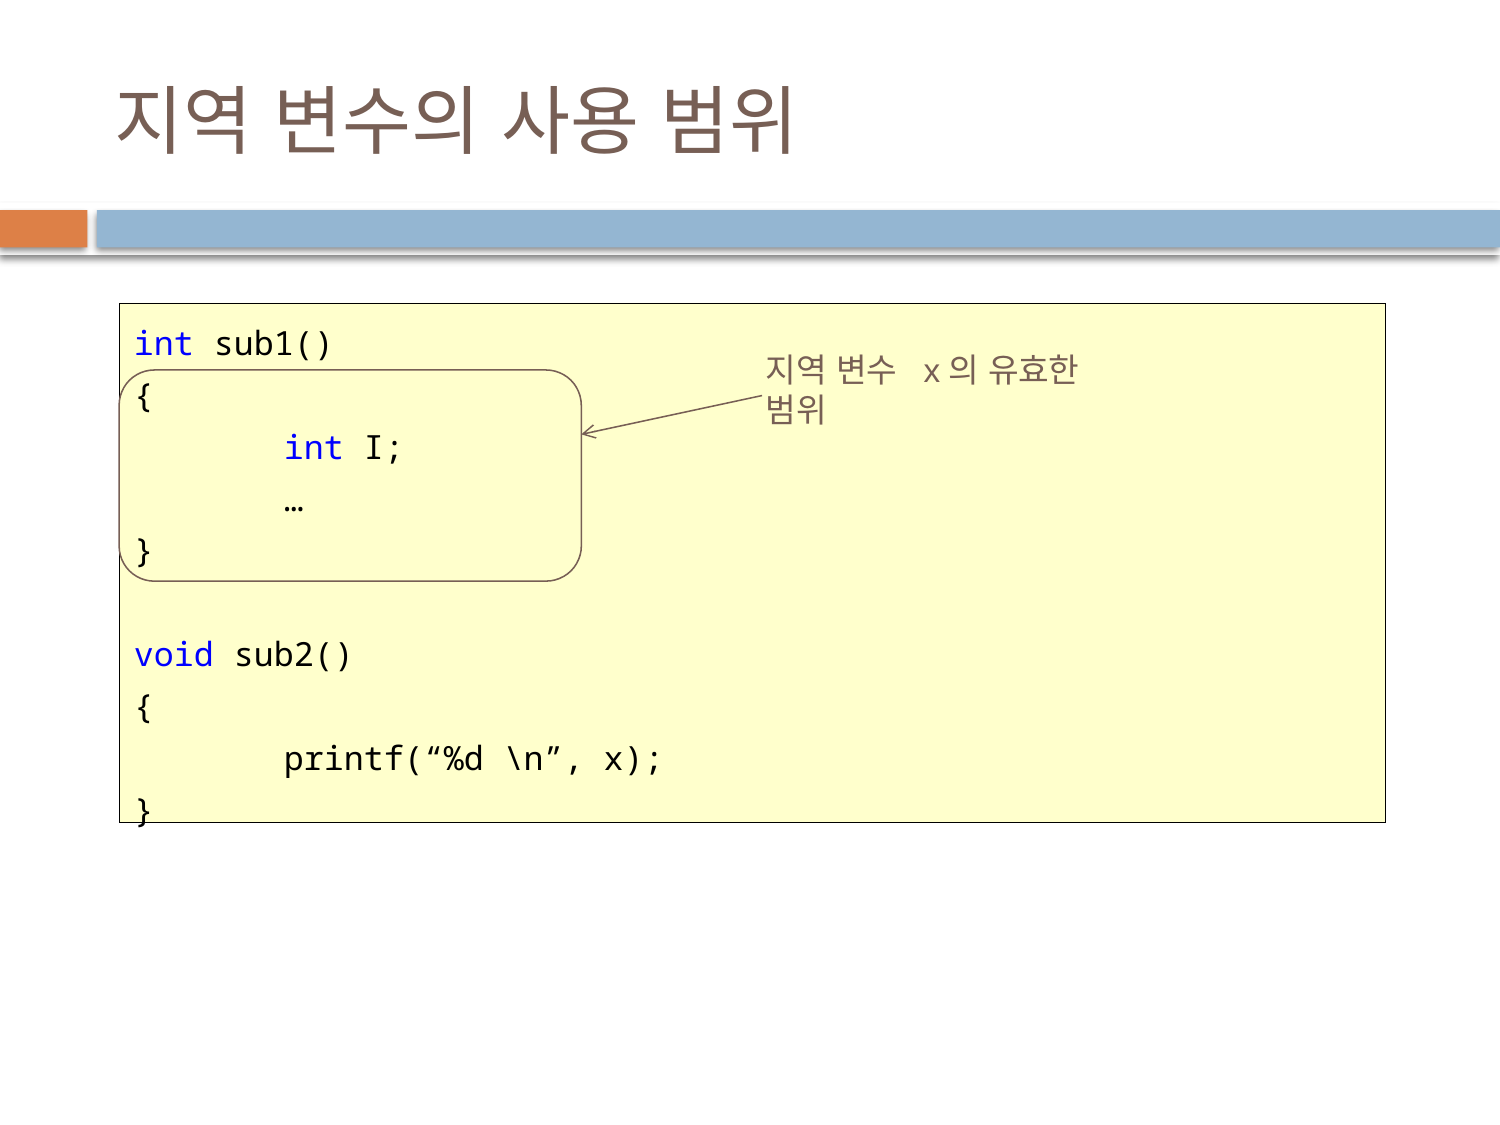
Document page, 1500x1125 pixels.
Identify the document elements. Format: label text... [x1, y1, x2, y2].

text_box 지역 변수 x의 유효한 범위 [751, 342, 1131, 437]
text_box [580, 395, 763, 435]
text_box [119, 369, 582, 582]
title 지역 변수의 사용 범위 [99, 37, 1438, 200]
text_box int sub1() { int I; … } void sub2() { printf(“%d \n”, x); } [119, 302, 1386, 823]
